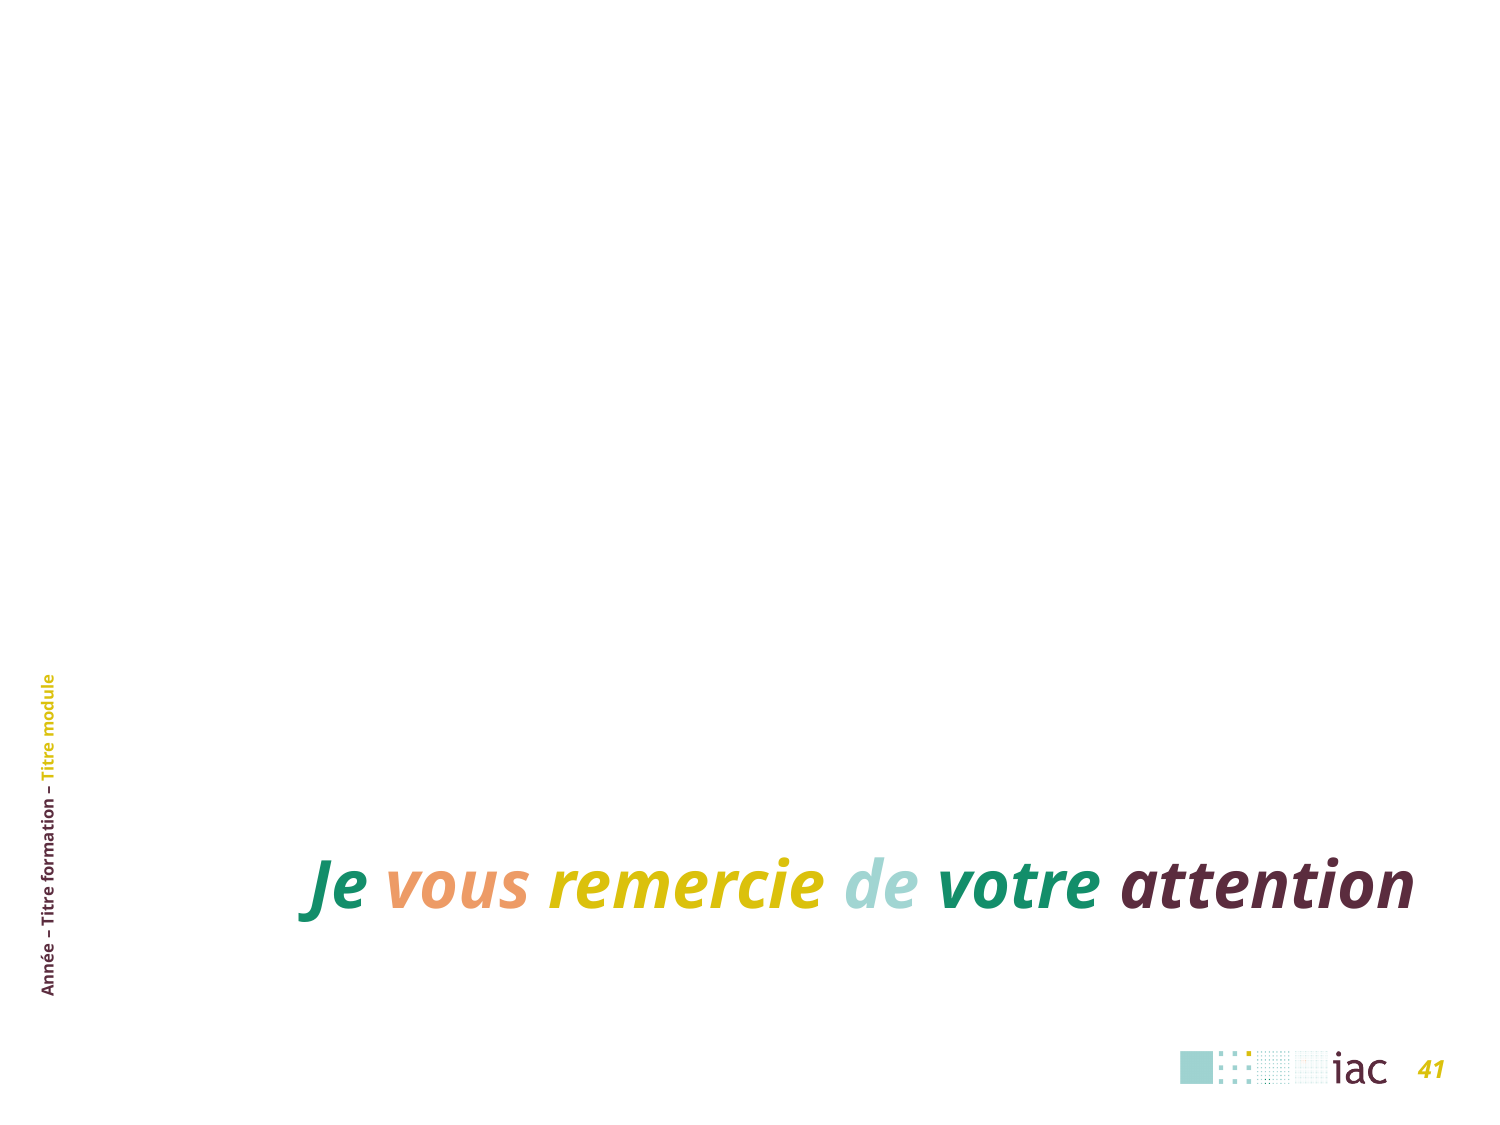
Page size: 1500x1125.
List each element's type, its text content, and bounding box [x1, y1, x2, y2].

picture [1180, 1051, 1387, 1084]
text_box Je vous remercie de votre attention [294, 834, 1433, 929]
